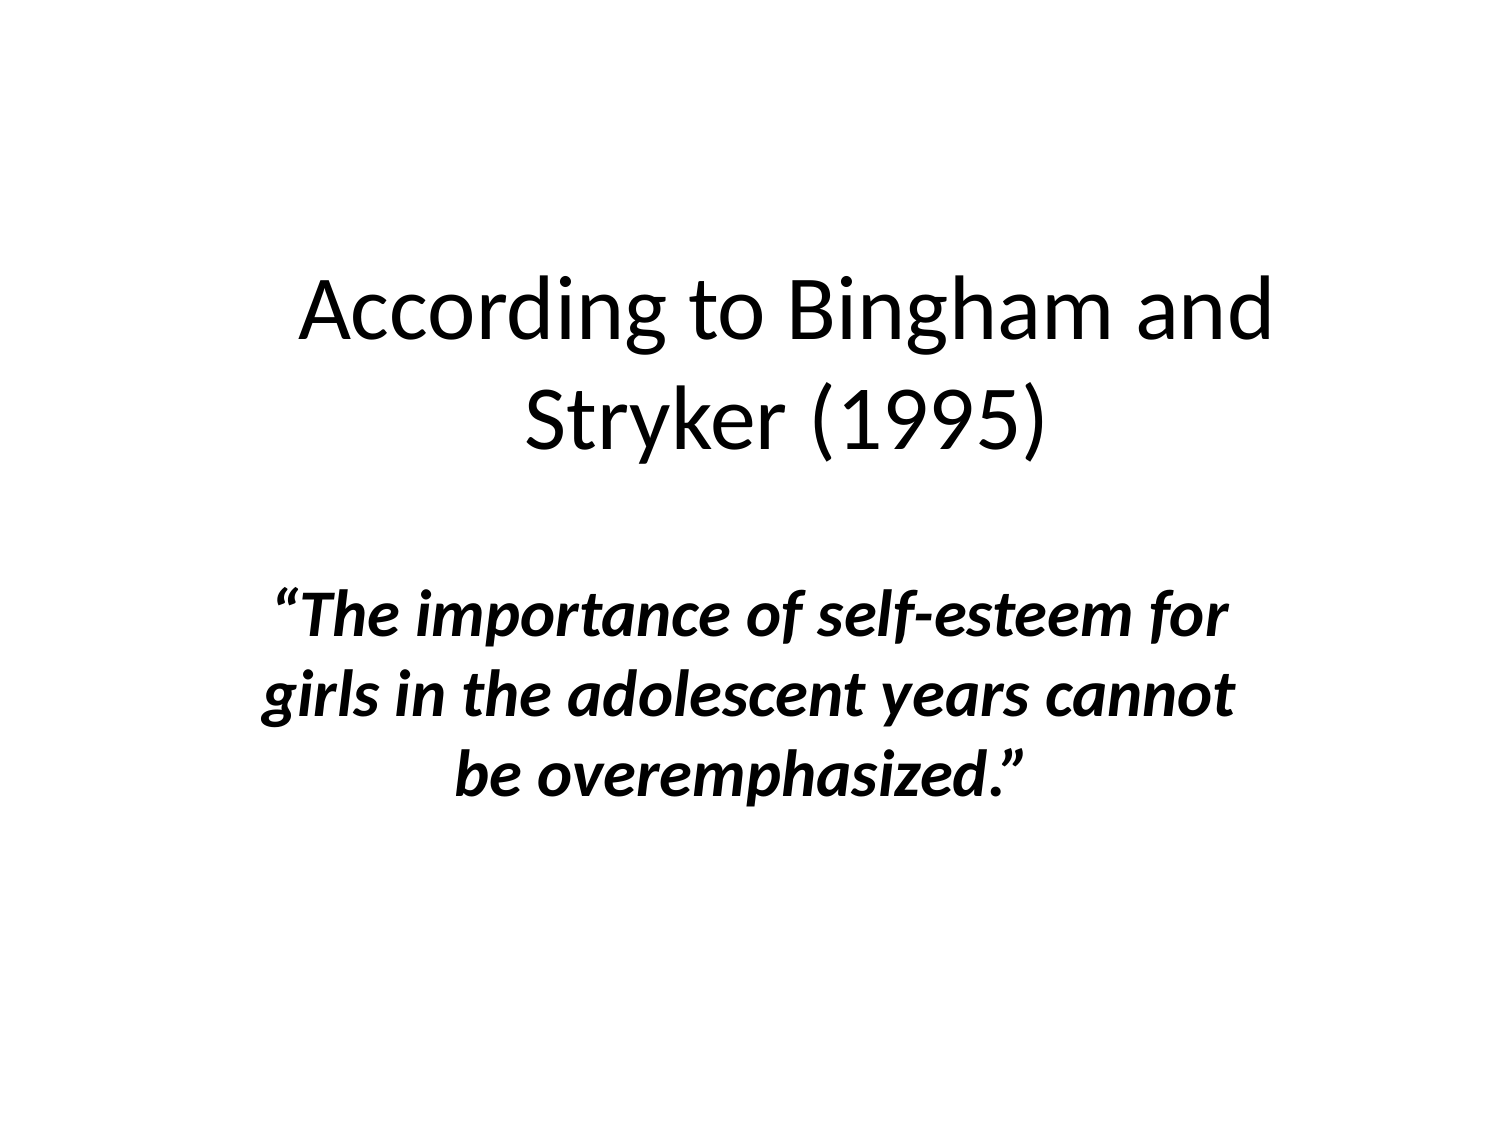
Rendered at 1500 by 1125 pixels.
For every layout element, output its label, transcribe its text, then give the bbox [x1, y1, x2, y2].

subtitle “The importance of self-esteem for girls in the adolescent years cannot be overemphasized.” [225, 562, 1275, 850]
title According to Bingham and Stryker (1995) [150, 237, 1425, 479]
